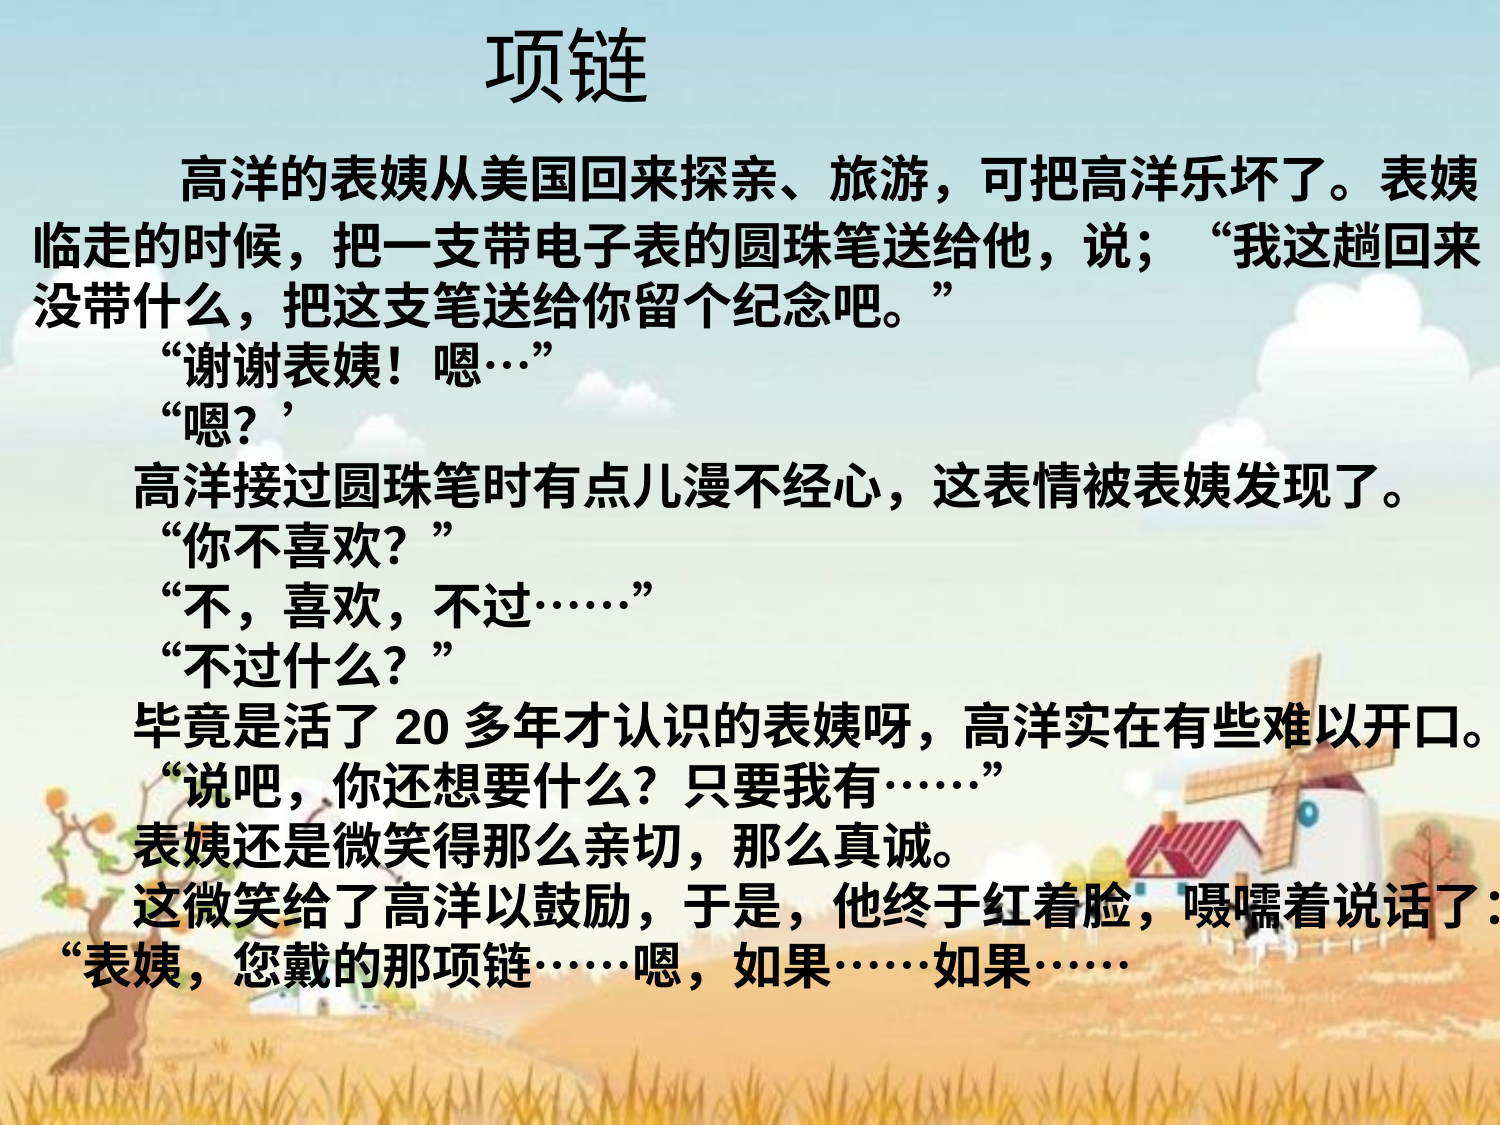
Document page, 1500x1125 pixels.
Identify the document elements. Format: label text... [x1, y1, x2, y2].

picture [0, 0, 1500, 1125]
text_box 项链 高洋的表姨从美国回来探亲、旅游，可把高洋乐坏了。表姨临走的时候，把一支带电子表的圆珠笔送给他，说；“我这趟回来没带什么，把这支笔送给你留个纪念吧。” “谢谢表姨！嗯…” “嗯？’ 高洋接过圆珠笔时有点儿漫不经心，这表情被表姨发现了。 “你不喜欢？” “不，喜欢，不过……” “不过什么？” 毕竟是活了20多年才认识的表姨呀，高洋实在有些难以开口。 “说吧，你还想要什么？只要我有……” 表姨还是微笑得那么亲切，那么真诚。 这微笑给了高洋以鼓励，于是，他终于红着脸，嗫嚅着说话了：“表姨，您戴的那项链……嗯，如果……如果…… [17, 7, 1500, 1062]
